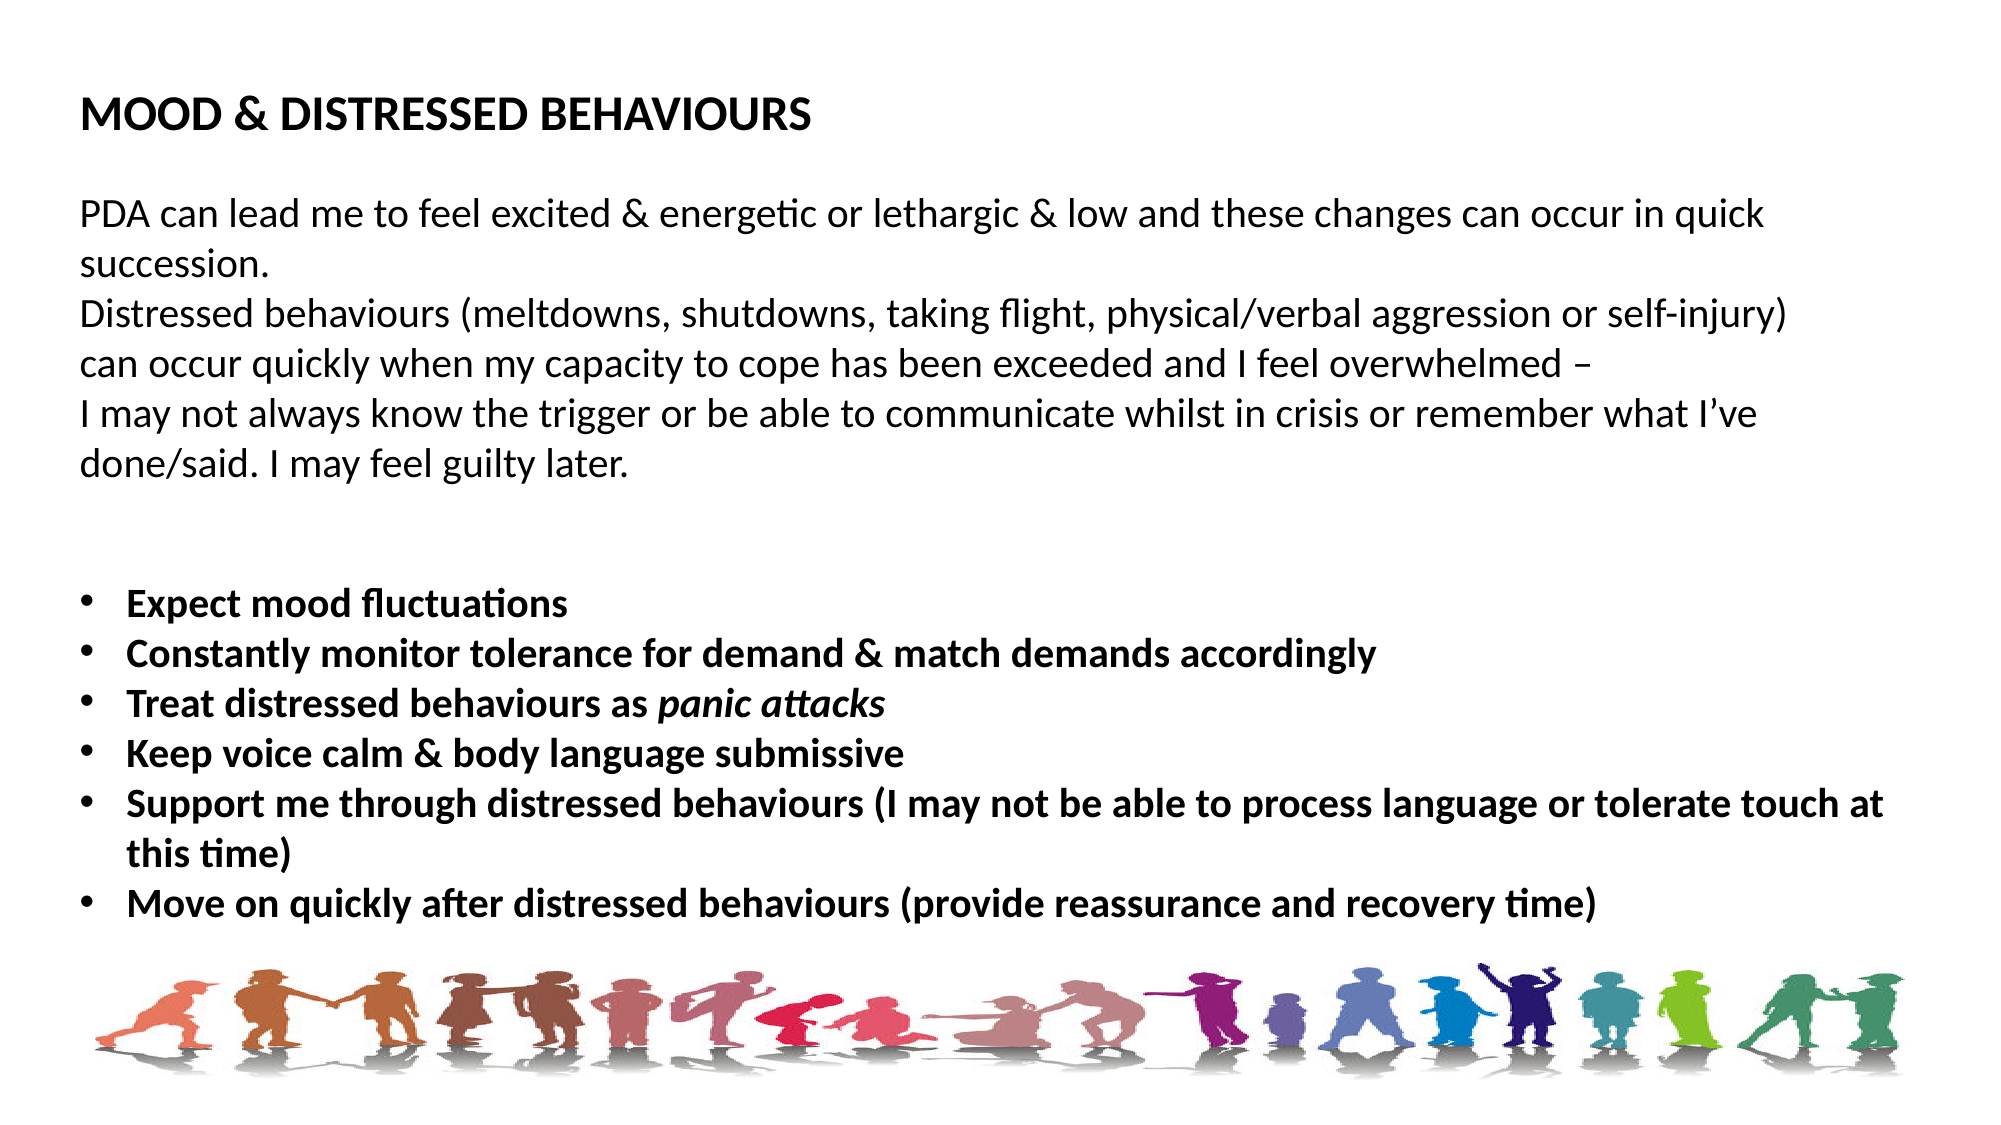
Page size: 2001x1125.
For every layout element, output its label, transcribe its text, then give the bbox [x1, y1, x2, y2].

text_box MOOD & DISTRESSED BEHAVIOURS PDA can lead me to feel excited & energetic or lethargic & low and these changes can occur in quick succession. Distressed behaviours (meltdowns, shutdowns, taking flight, physical/verbal aggression or self-injury) can occur quickly when my capacity to cope has been exceeded and I feel overwhelmed – I may not always know the trigger or be able to communicate whilst in crisis or remember what I’ve done/said. I may feel guilty later. Expect mood fluctuations Constantly monitor tolerance for demand & match demands accordingly Treat distressed behaviours as panic attacks Keep voice calm & body language submissive Support me through distressed behaviours (I may not be able to process language or tolerate touch at this time) Move on quickly after distressed behaviours (provide reassurance and recovery time) [64, 72, 1904, 933]
picture [95, 963, 1905, 1080]
